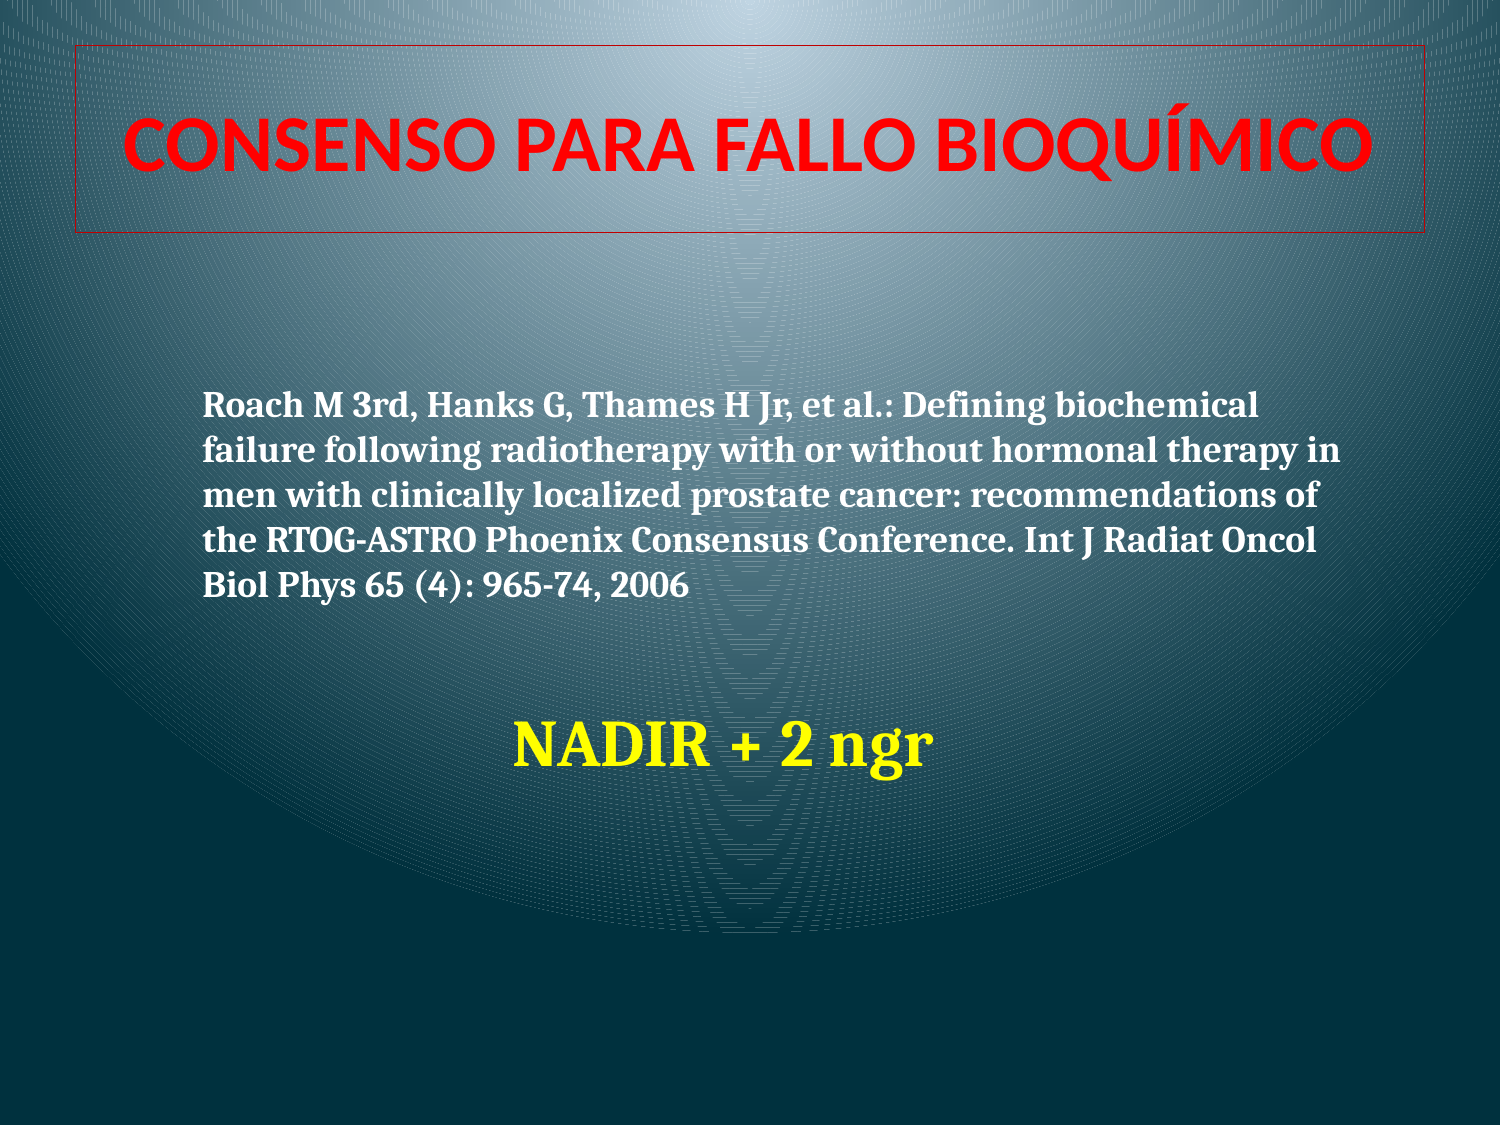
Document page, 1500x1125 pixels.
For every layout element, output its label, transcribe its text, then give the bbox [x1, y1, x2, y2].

text_box NADIR + 2 ngr [498, 692, 949, 788]
text_box Roach M 3rd, Hanks G, Thames H Jr, et al.: Defining biochemical failure following radiotherapy with or without hormonal therapy in men with clinically localized prostate cancer: recommendations of the RTOG-ASTRO Phoenix Consensus Conference. Int J Radiat Oncol Biol Phys 65 (4): 965-74, 2006 [187, 373, 1360, 613]
title CONSENSO PARA FALLO BIOQUÍMICO [75, 45, 1425, 233]
